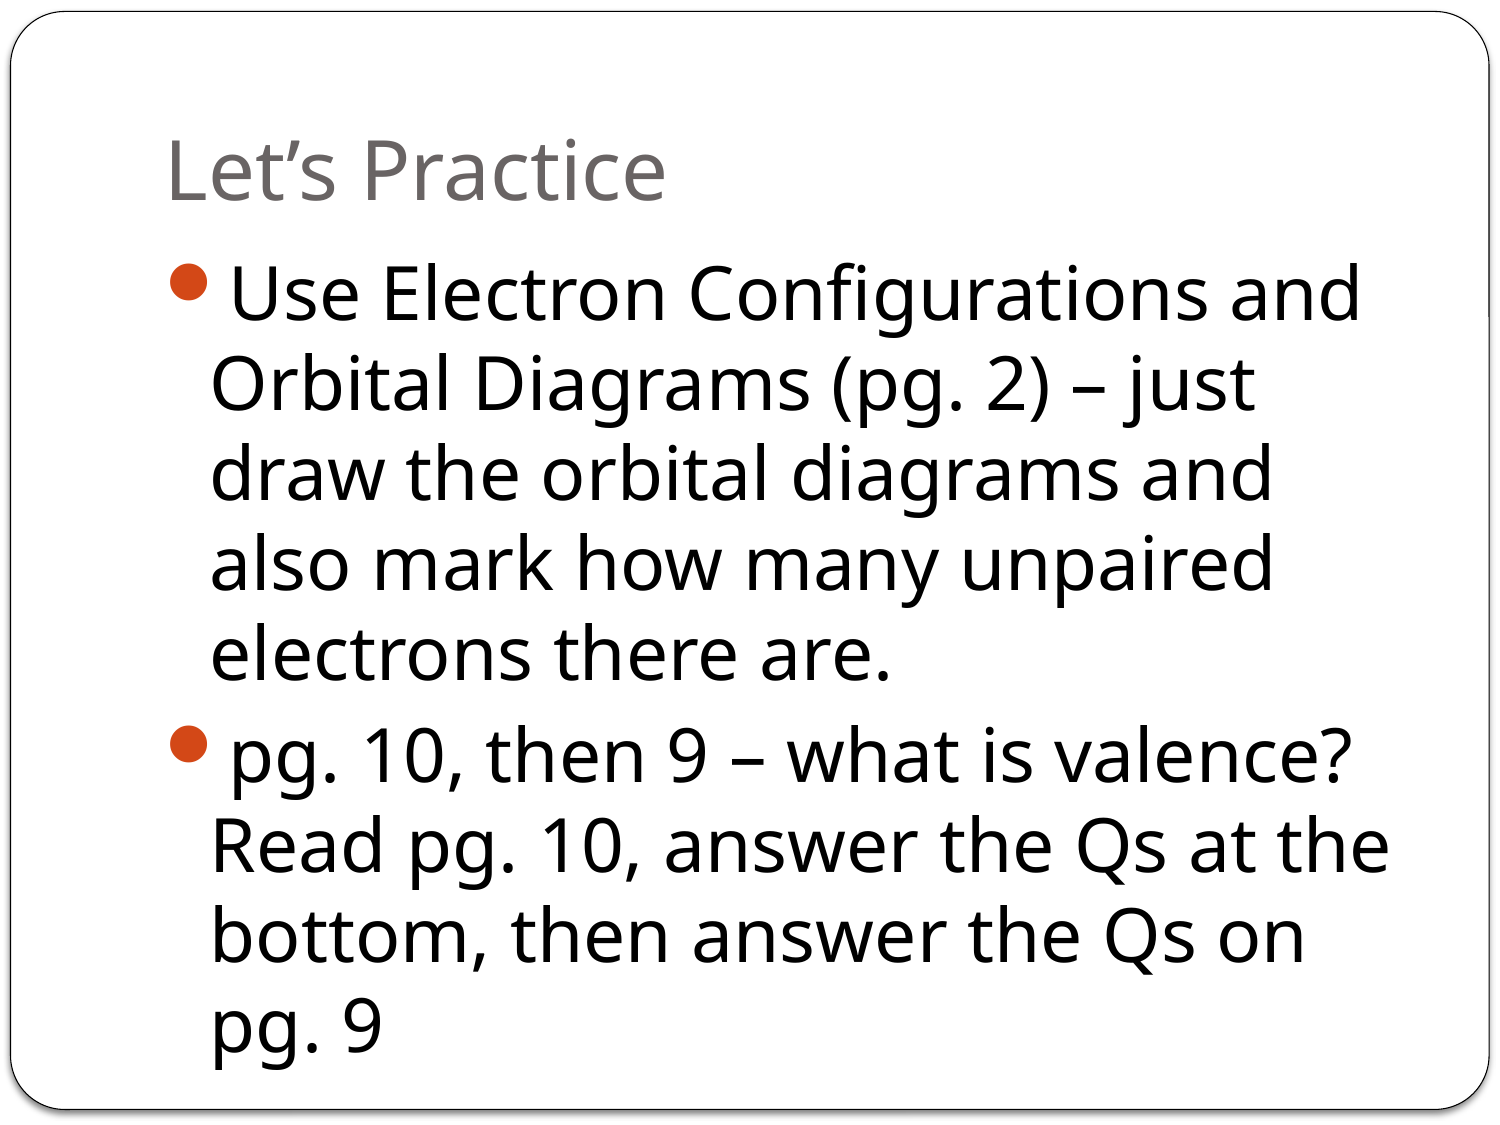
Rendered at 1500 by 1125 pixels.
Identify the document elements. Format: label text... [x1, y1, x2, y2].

title Let’s Practice [150, 45, 1425, 233]
list Use Electron Configurations and Orbital Diagrams (pg. 2) – just draw the orbital diagrams and also mark how many unpaired electrons there are. pg. 10, then 9 – what is valence? Read pg. 10, answer the Qs at the bottom, then answer the Qs on pg. 9 [150, 237, 1425, 988]
